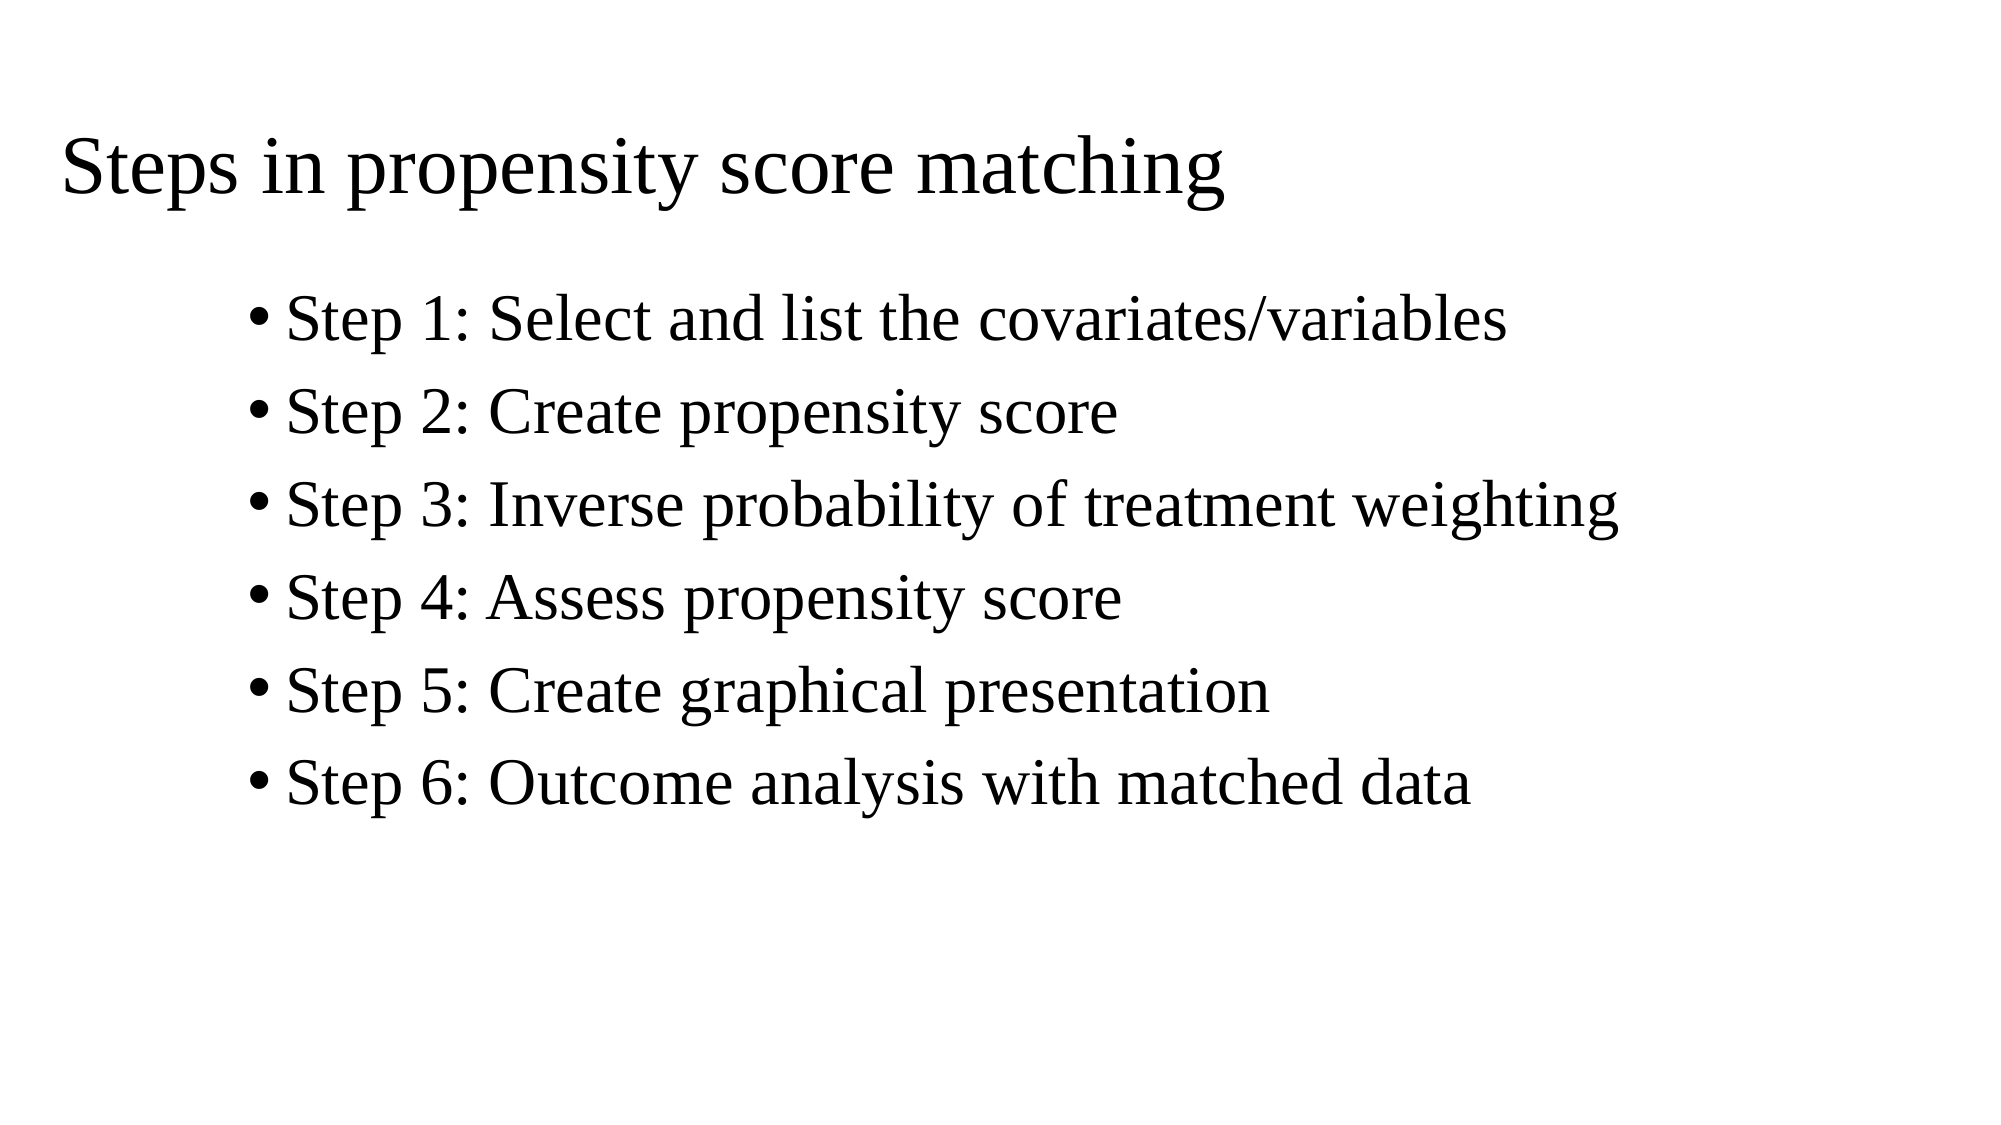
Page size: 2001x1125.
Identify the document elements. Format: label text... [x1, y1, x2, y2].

list Step 1: Select and list the covariates/variables Step 2: Create propensity score Step 3: Inverse probability of treatment weighting Step 4: Assess propensity score Step 5: Create graphical presentation Step 6: Outcome analysis with matched data [232, 275, 1913, 1103]
title Steps in propensity score matching [45, 57, 1873, 276]
